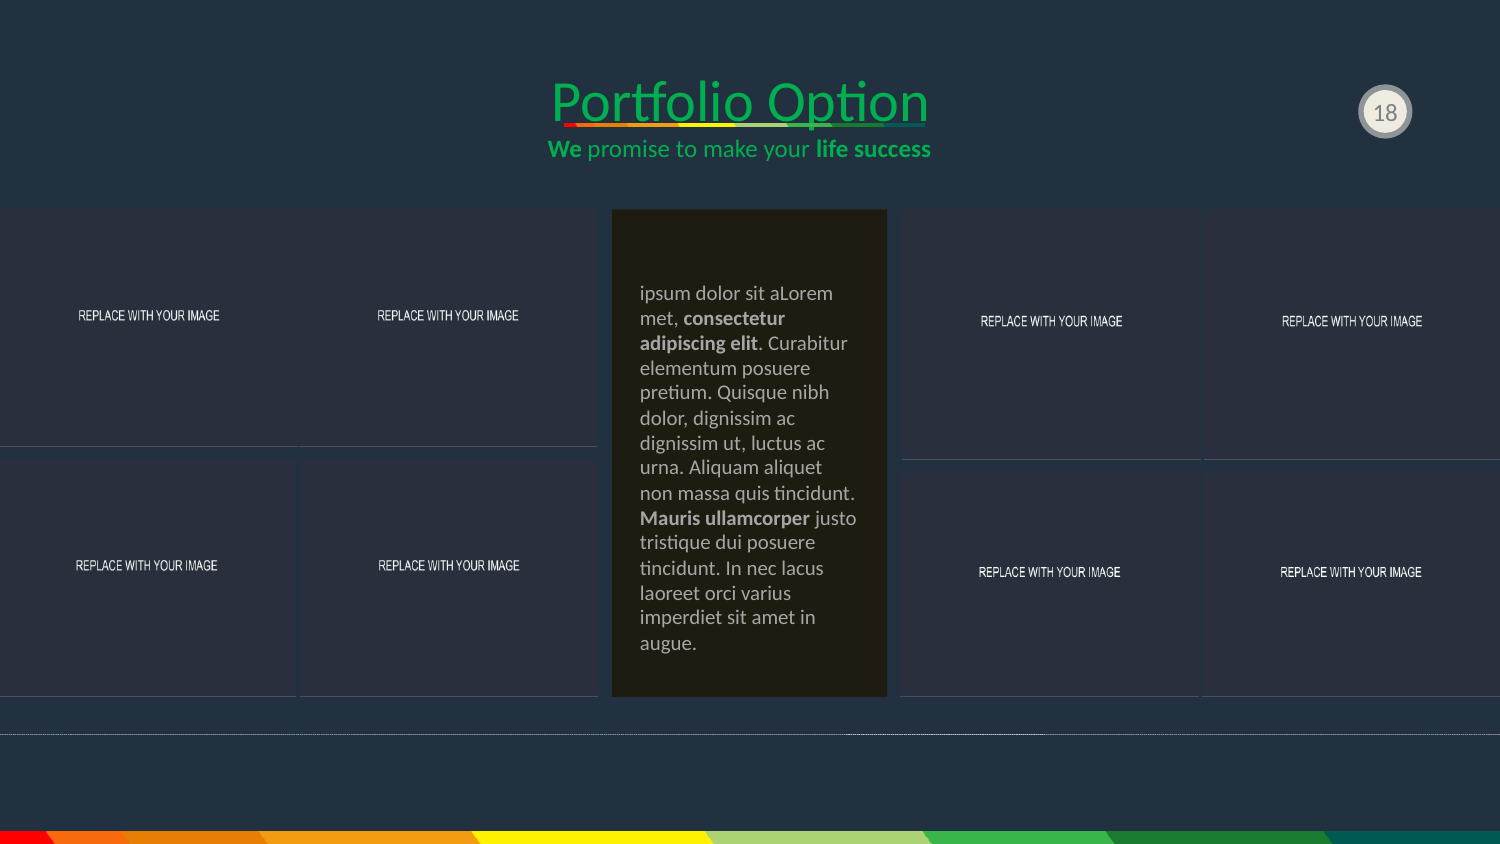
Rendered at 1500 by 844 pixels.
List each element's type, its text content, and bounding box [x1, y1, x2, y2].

text_box [610, 630, 889, 699]
text_box Portfolio Option [96, 59, 1385, 124]
picture [0, 0, 1500, 734]
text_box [1358, 84, 1413, 139]
text_box ipsum dolor sit aLorem met, consectetur adipiscing elit. Curabitur elementum posuere pretium. Quisque nibh dolor, dignissim ac dignissim ut, luctus ac urna. Aliquam aliquet non massa quis tincidunt. Mauris ullamcorper justo tristique dui posuere tincidunt. In nec lacus laoreet orci varius imperdiet sit amet in augue. [624, 630, 875, 660]
subtitle We promise to make your life success [91, 124, 1388, 630]
picture [0, 735, 1500, 844]
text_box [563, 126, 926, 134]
